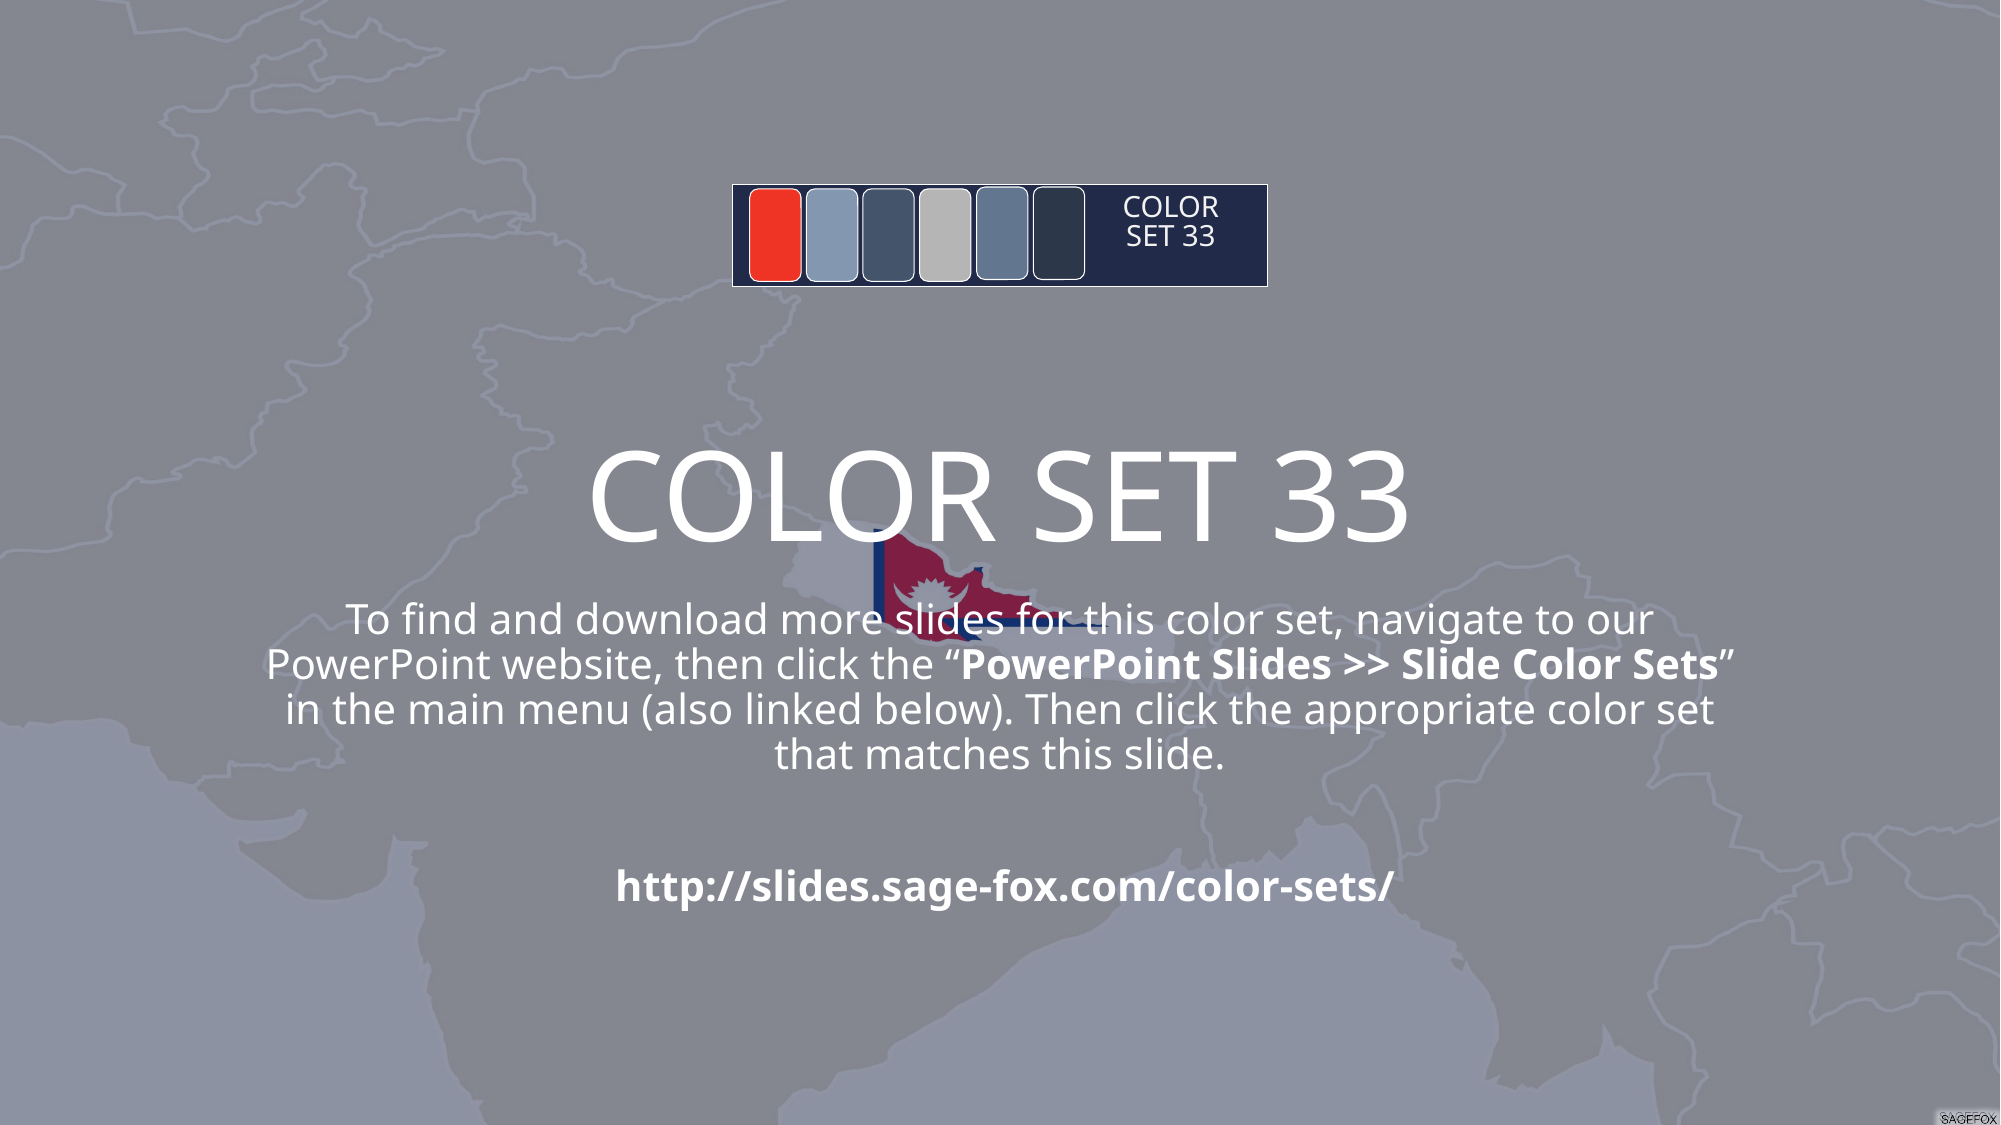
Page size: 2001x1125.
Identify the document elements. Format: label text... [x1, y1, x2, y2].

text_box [732, 184, 1268, 290]
picture [1938, 1114, 1999, 1125]
title COLOR SET 33 [249, 184, 1750, 576]
subtitle To find and download more slides for this color set, navigate to our PowerPoint website, then click the “PowerPoint Slides >> Slide Color Sets” in the main menu (also linked below). Then click the appropriate color set that matches this slide. http://slides.sage-fox.com/color-sets/ [249, 590, 1750, 863]
